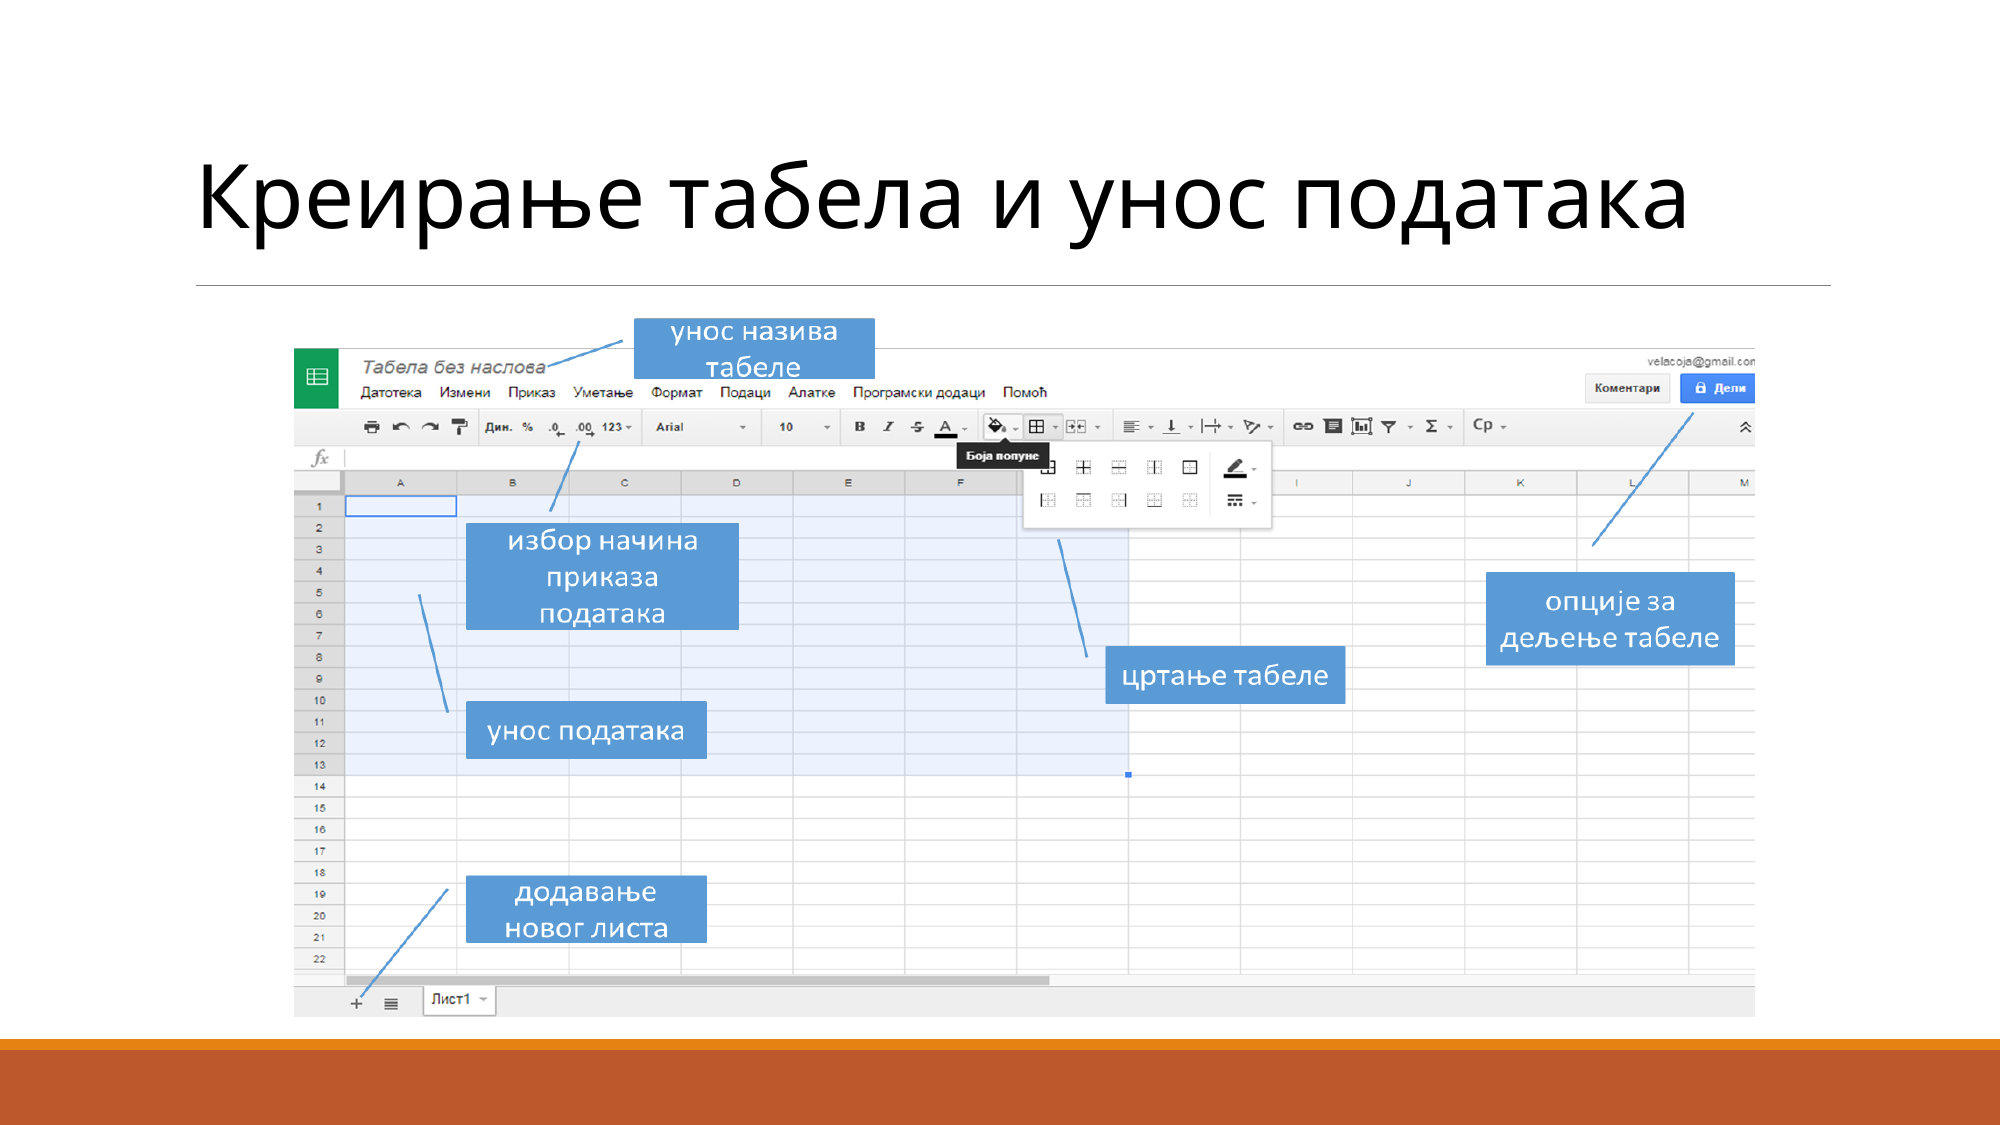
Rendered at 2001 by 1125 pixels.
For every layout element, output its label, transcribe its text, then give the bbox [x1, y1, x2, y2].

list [294, 300, 1755, 1018]
title Креирање табела и унос података [180, 47, 1830, 255]
